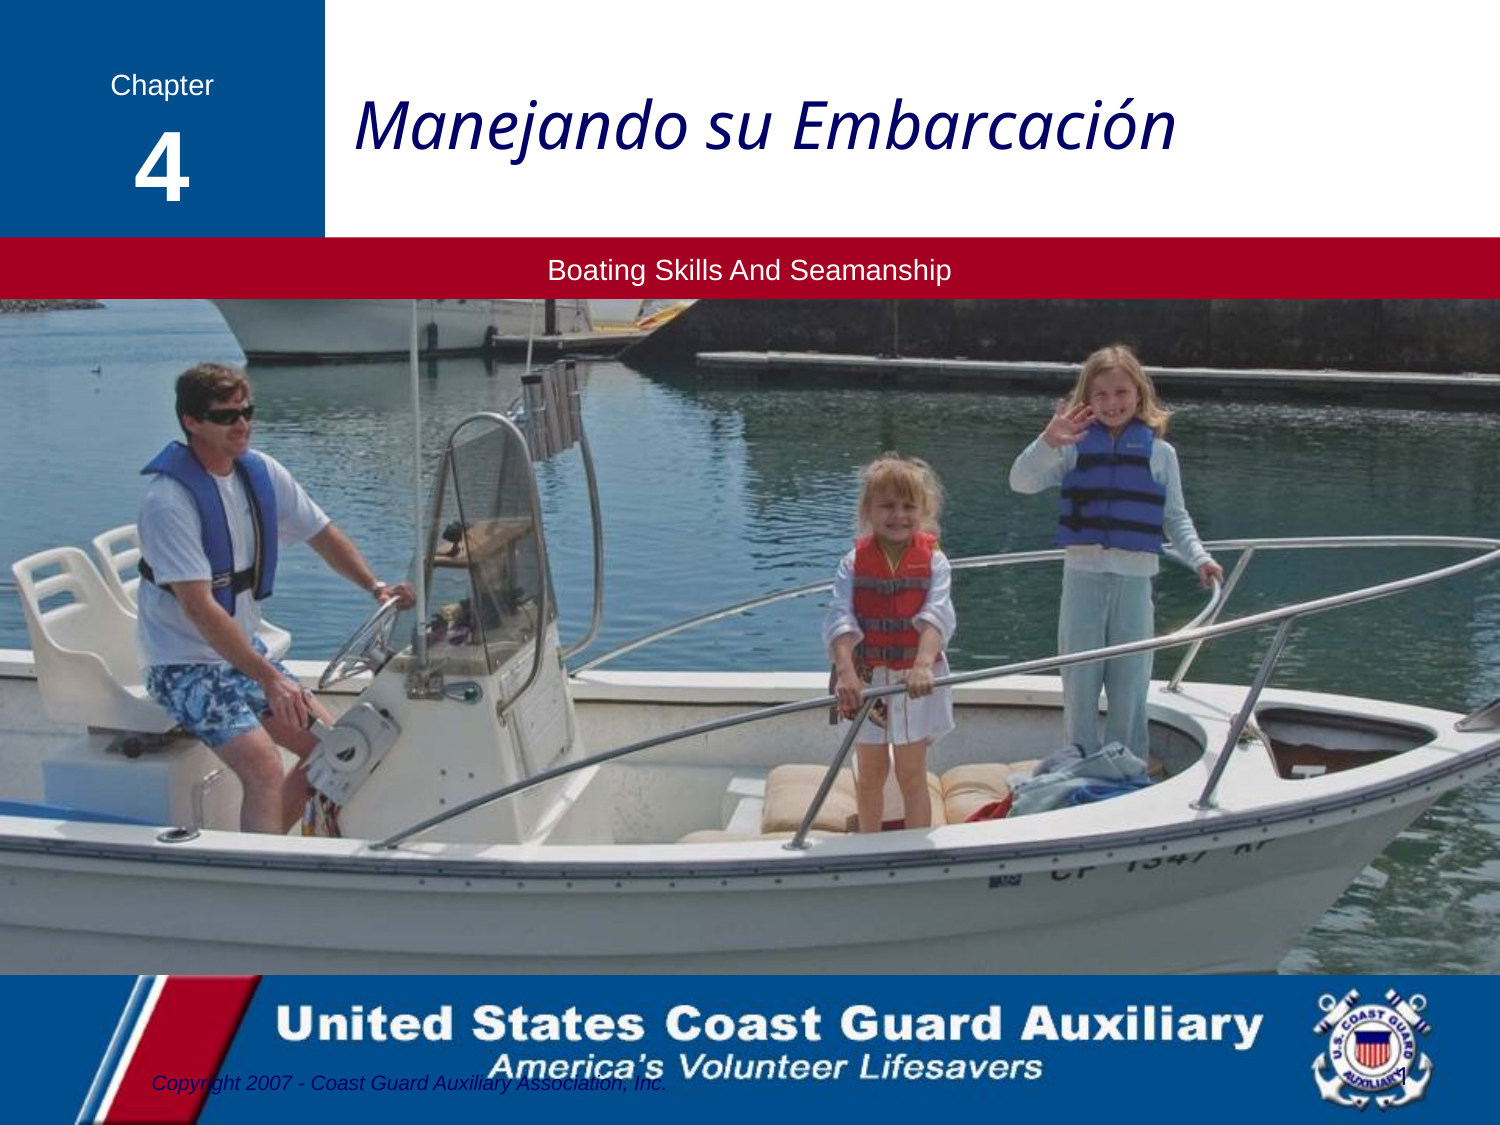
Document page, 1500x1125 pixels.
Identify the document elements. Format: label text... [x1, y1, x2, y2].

text_box Chapter 4 [0, 0, 325, 288]
text_box Manejando su Embarcación [339, 17, 1413, 230]
text_box 1 [1074, 1024, 1425, 1103]
text_box Copyright 2007 - Coast Guard Auxiliary Association, Inc. [87, 1024, 738, 1103]
picture [0, 299, 1500, 1125]
